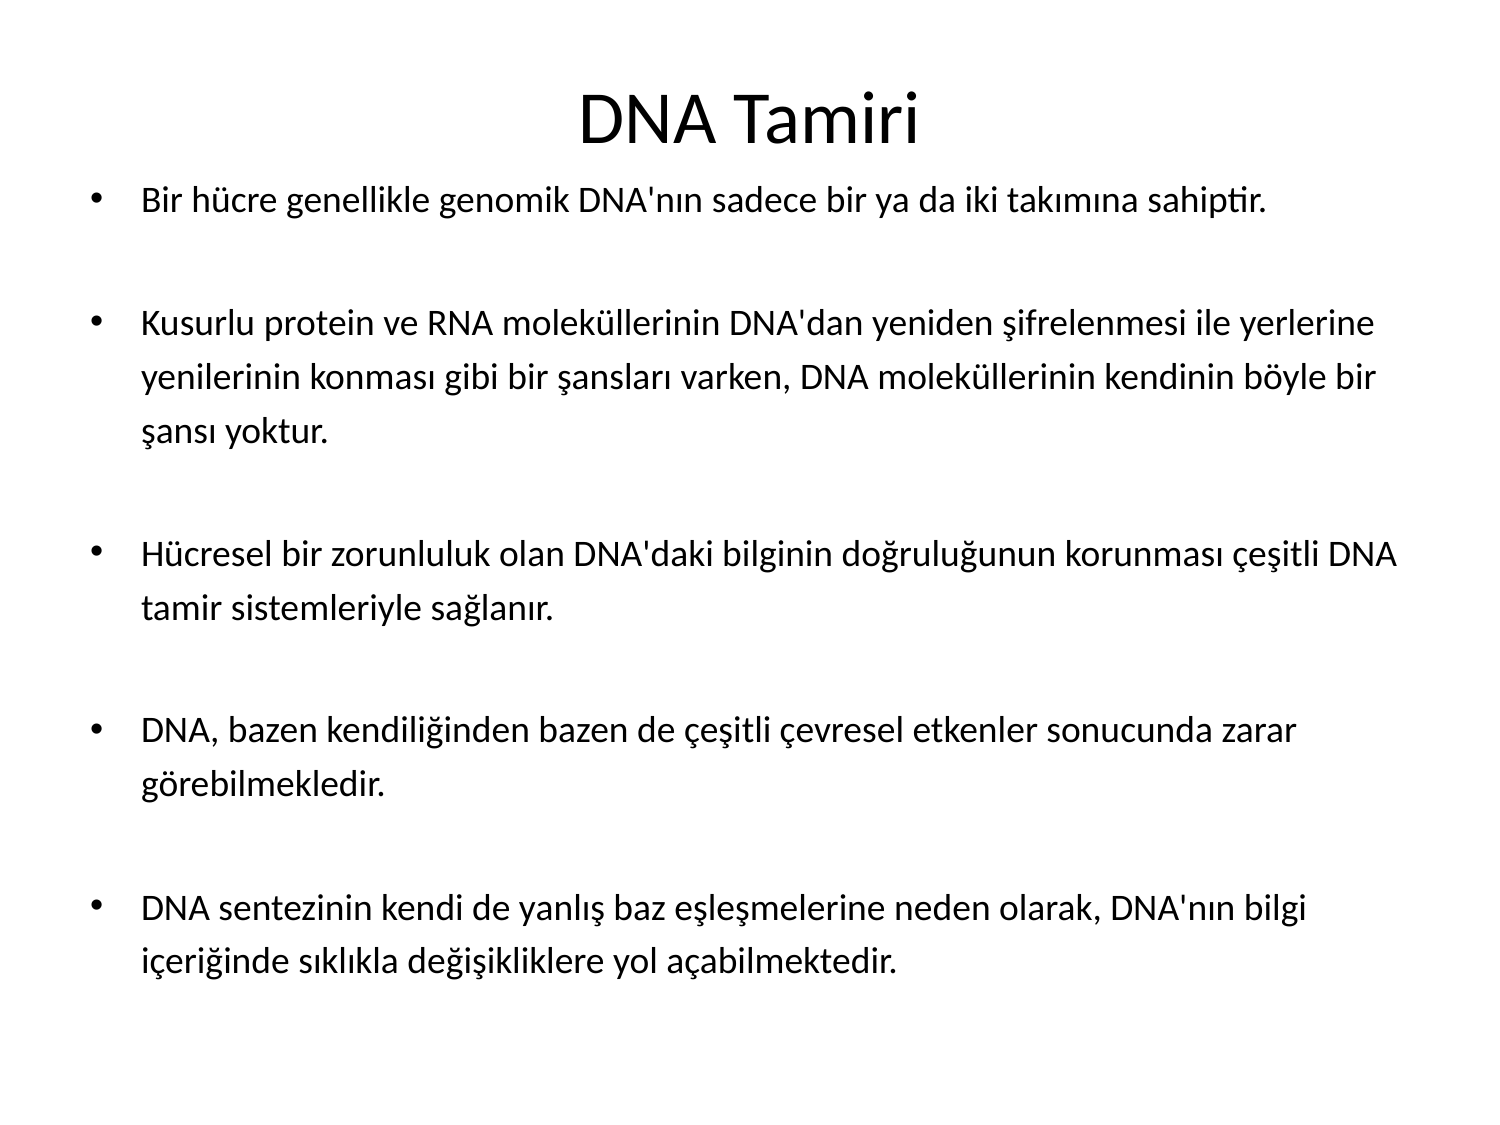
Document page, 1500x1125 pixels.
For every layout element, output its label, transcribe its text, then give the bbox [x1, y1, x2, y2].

list DNA Tamiri Bir hücre genellikle genomik DNA'nın sadece bir ya da iki takımına sahiptir. Kusurlu protein ve RNA moleküllerinin DNA'dan yeniden şifrelenmesi ile yerlerine yenilerinin konması gibi bir şansları varken, DNA moleküllerinin kendinin böyle bir şansı yoktur. Hücresel bir zorunluluk olan DNA'daki bilginin doğruluğunun korunması çeşitli DNA tamir sistemleriyle sağlanır. DNA, bazen kendiliğinden bazen de çeşitli çevresel etkenler sonucunda zarar görebilmekledir. DNA sentezinin kendi de yanlış baz eşleşmelerine neden olarak, DNA'nın bilgi içeriğinde sıklıkla değişikliklere yol açabilmektedir. [75, 42, 1425, 1005]
